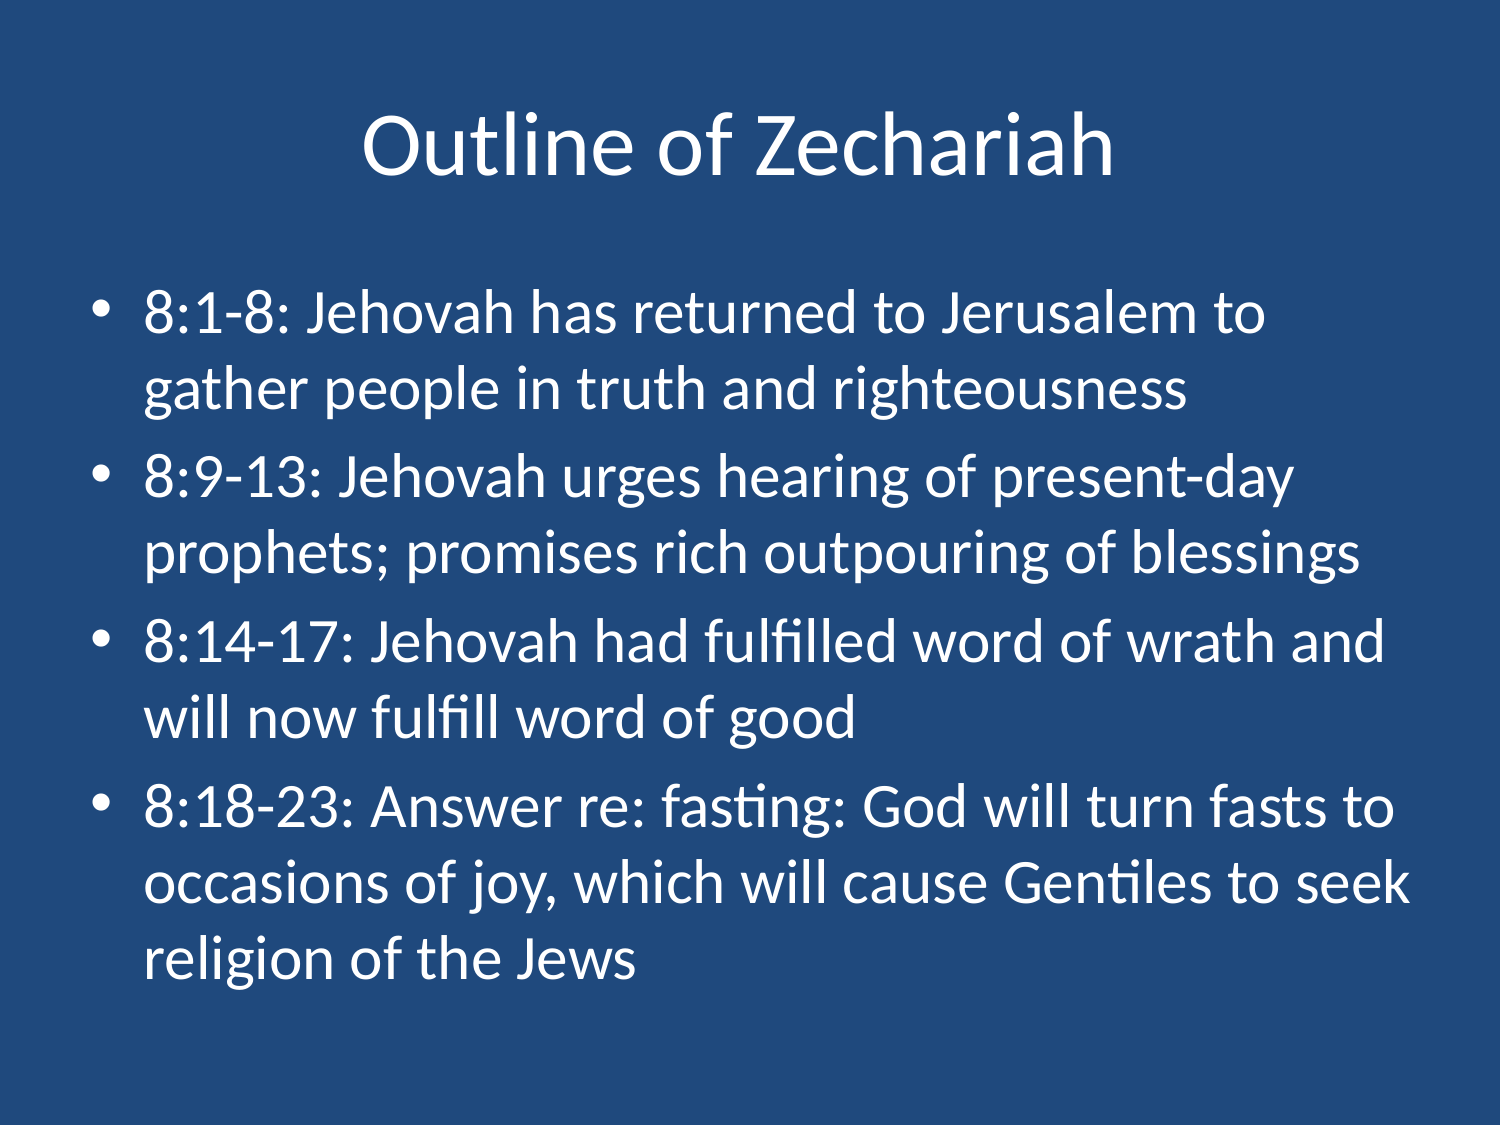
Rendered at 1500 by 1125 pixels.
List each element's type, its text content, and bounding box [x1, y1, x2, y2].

title Outline of Zechariah [75, 45, 1425, 233]
list 8:1-8: Jehovah has returned to Jerusalem to gather people in truth and righteousness 8:9-13: Jehovah urges hearing of present-day prophets; promises rich outpouring of blessings 8:14-17: Jehovah had fulfilled word of wrath and will now fulfill word of good 8:18-23: Answer re: fasting: God will turn fasts to occasions of joy, which will cause Gentiles to seek religion of the Jews [75, 262, 1450, 1005]
